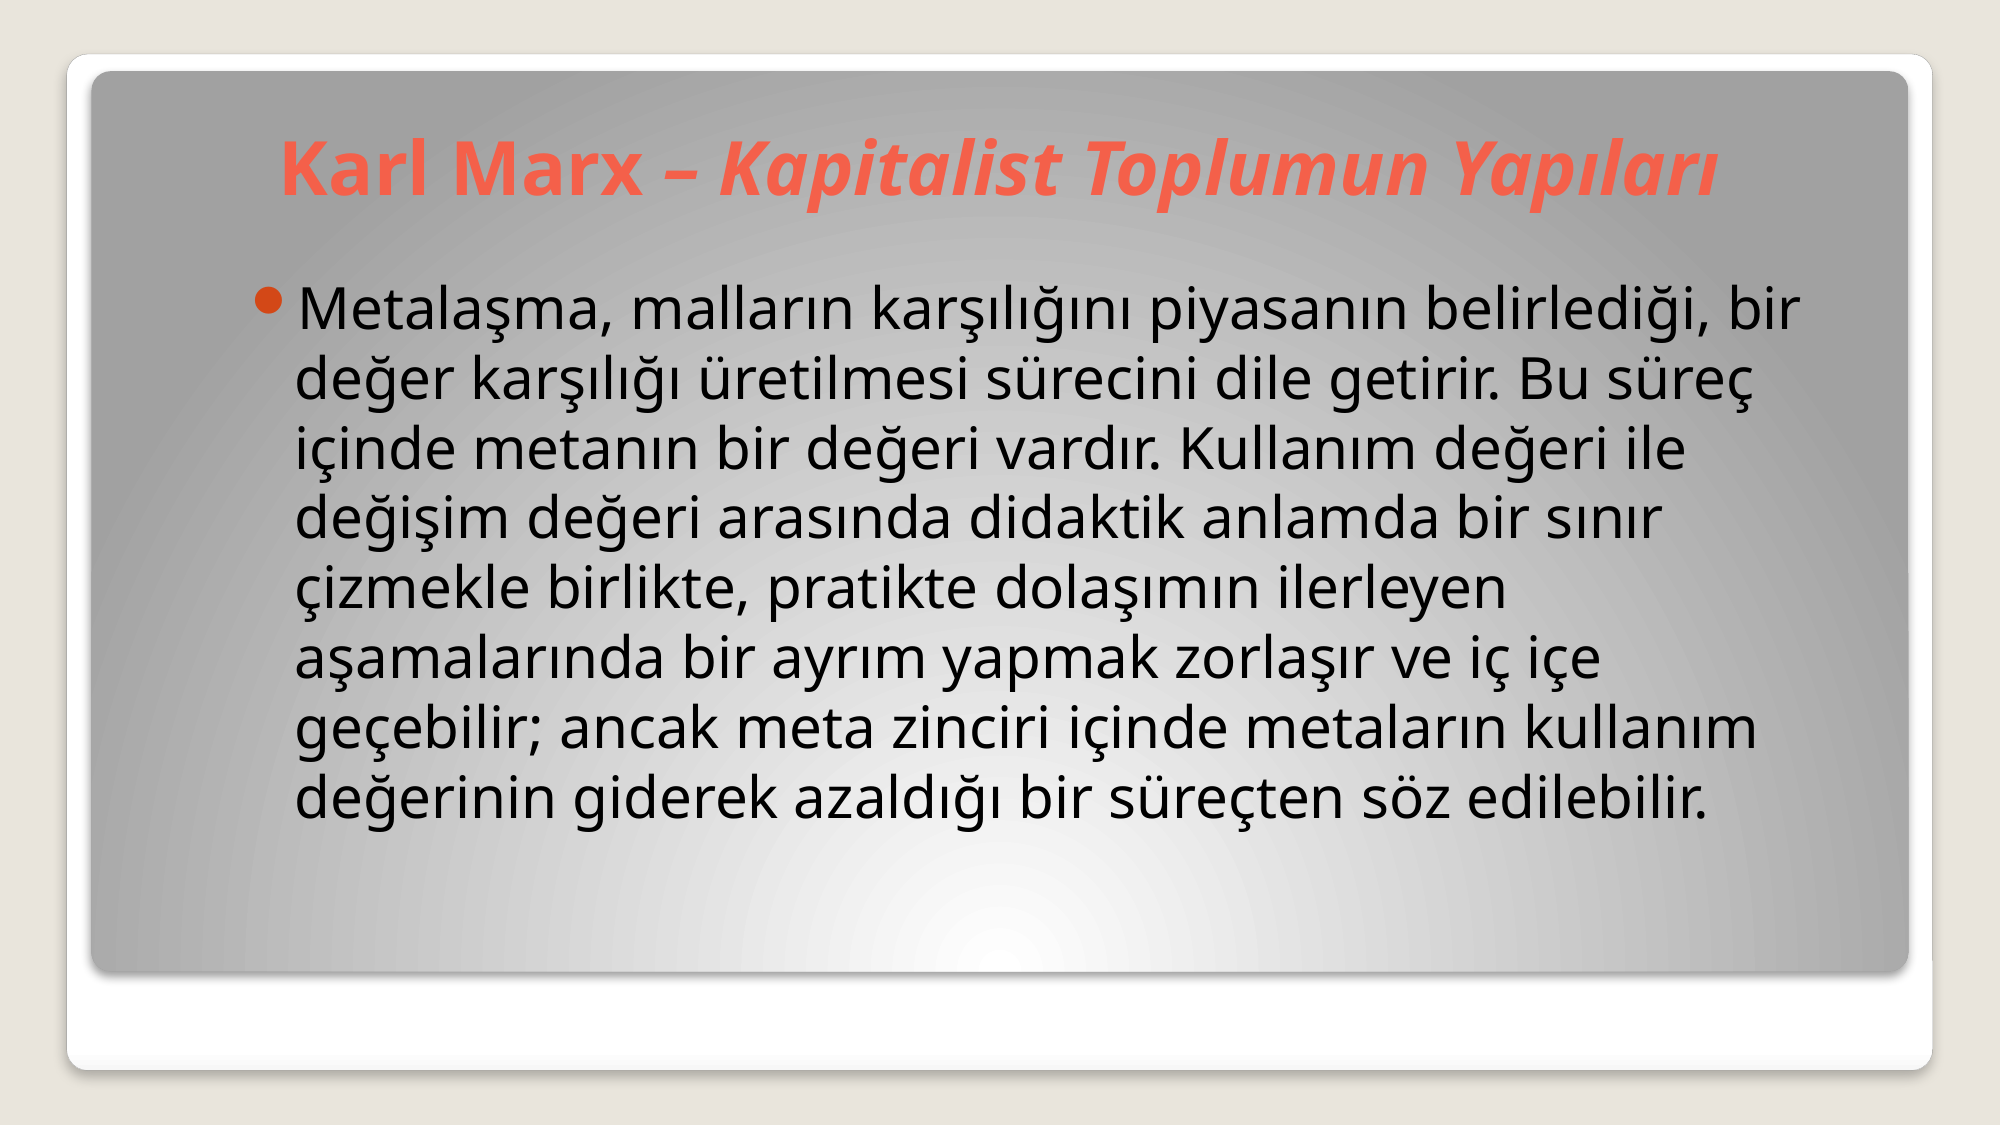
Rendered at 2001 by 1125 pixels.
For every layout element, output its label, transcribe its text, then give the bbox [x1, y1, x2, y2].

list Metalaşma, malların karşılığını piyasanın belirlediği, bir değer karşılığı üretilmesi sürecini dile getirir. Bu süreç içinde metanın bir değeri vardır. Kullanım değeri ile değişim değeri arasında didaktik anlamda bir sınır çizmekle birlikte, pratikte dolaşımın ilerleyen aşamalarında bir ayrım yapmak zorlaşır ve iç içe geçebilir; ancak meta zinciri içinde metaların kullanım değerinin giderek azaldığı bir süreçten söz edilebilir. [220, 256, 1863, 944]
title Karl Marx – Kapitalist Toplumun Yapıları [137, 0, 1863, 218]
